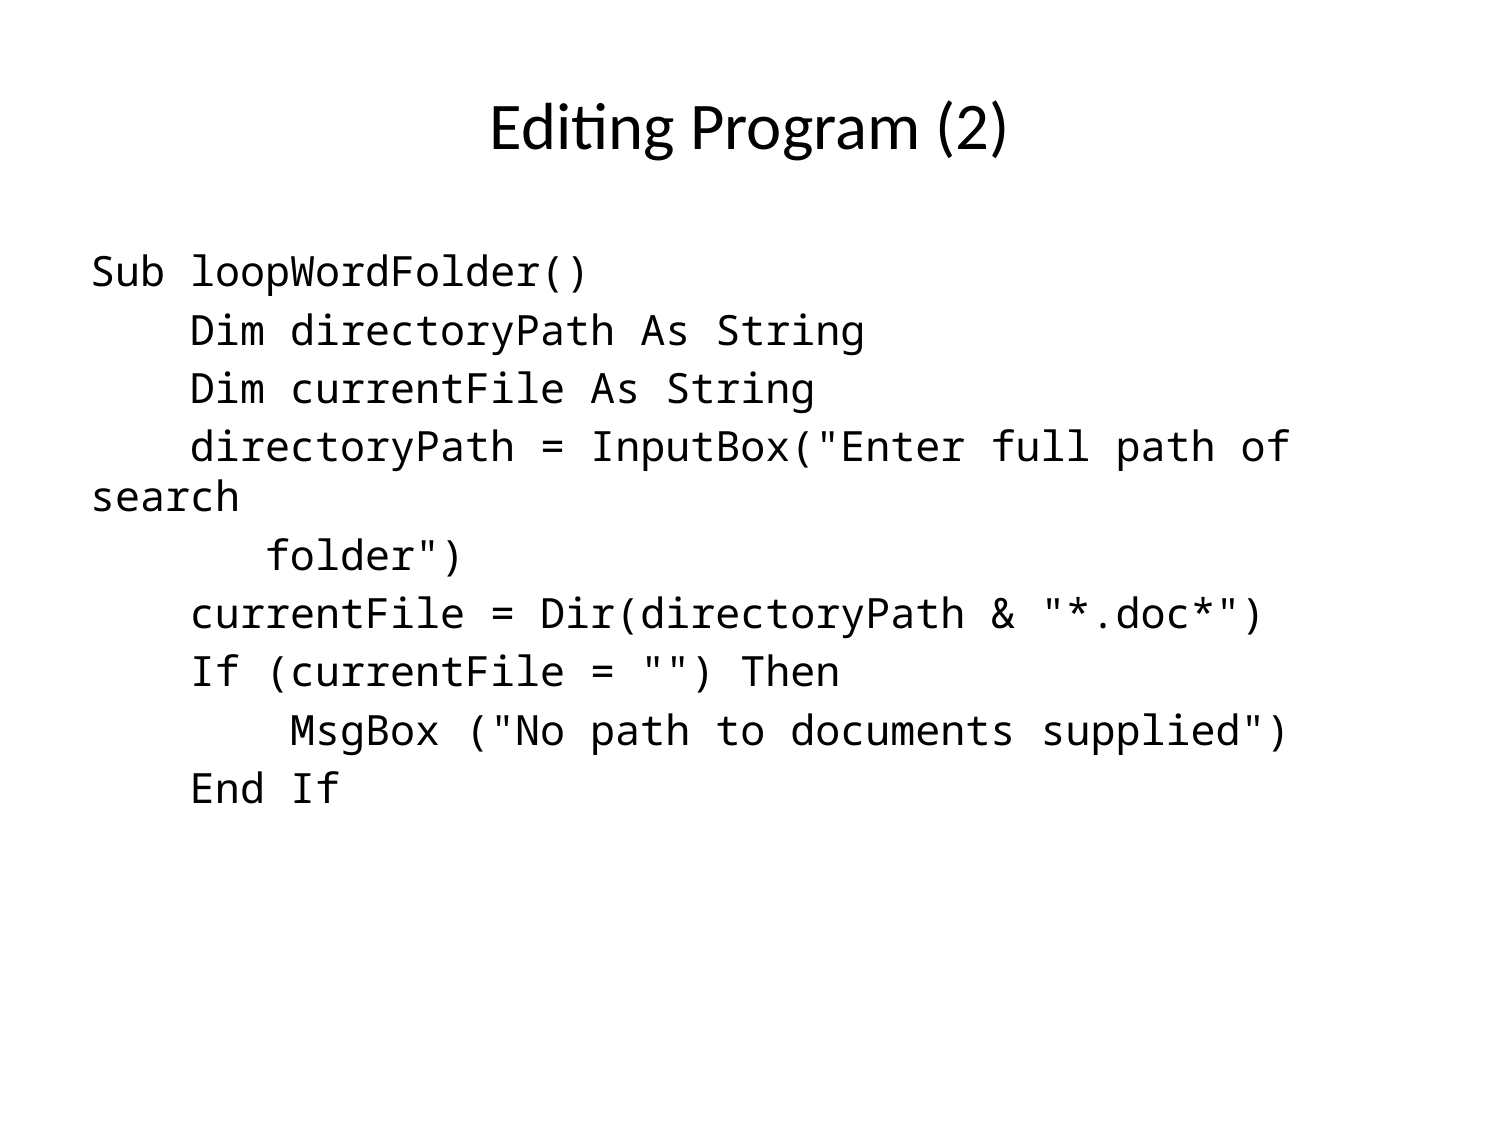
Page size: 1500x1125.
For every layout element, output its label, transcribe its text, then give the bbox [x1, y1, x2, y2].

title Editing Program (2) [75, 45, 1425, 200]
list Sub loopWordFolder() Dim directoryPath As String Dim currentFile As String directoryPath = InputBox("Enter full path of search folder") currentFile = Dir(directoryPath & "*.doc*") If (currentFile = "") Then MsgBox ("No path to documents supplied") End If [75, 237, 1425, 1063]
